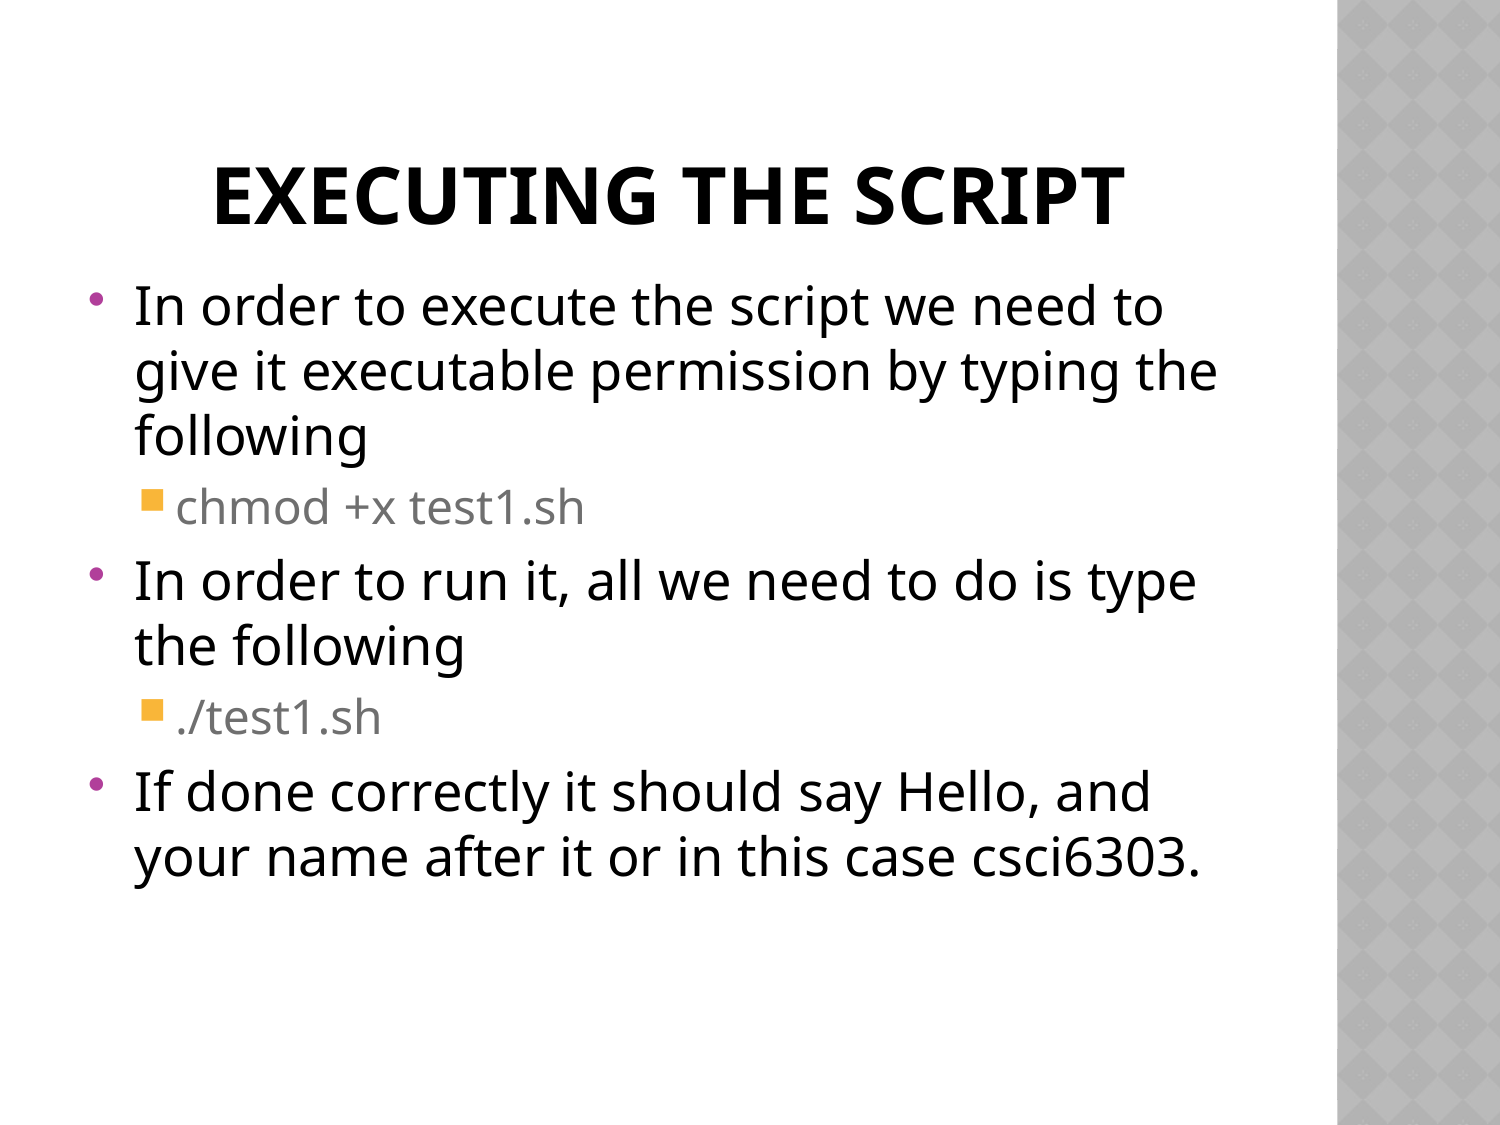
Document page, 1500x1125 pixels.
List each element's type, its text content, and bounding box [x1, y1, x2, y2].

title Executing the script [75, 52, 1263, 240]
list In order to execute the script we need to give it executable permission by typing the following chmod +x test1.sh In order to run it, all we need to do is type the following ./test1.sh If done correctly it should say Hello, and your name after it or in this case csci6303. [75, 264, 1263, 1059]
